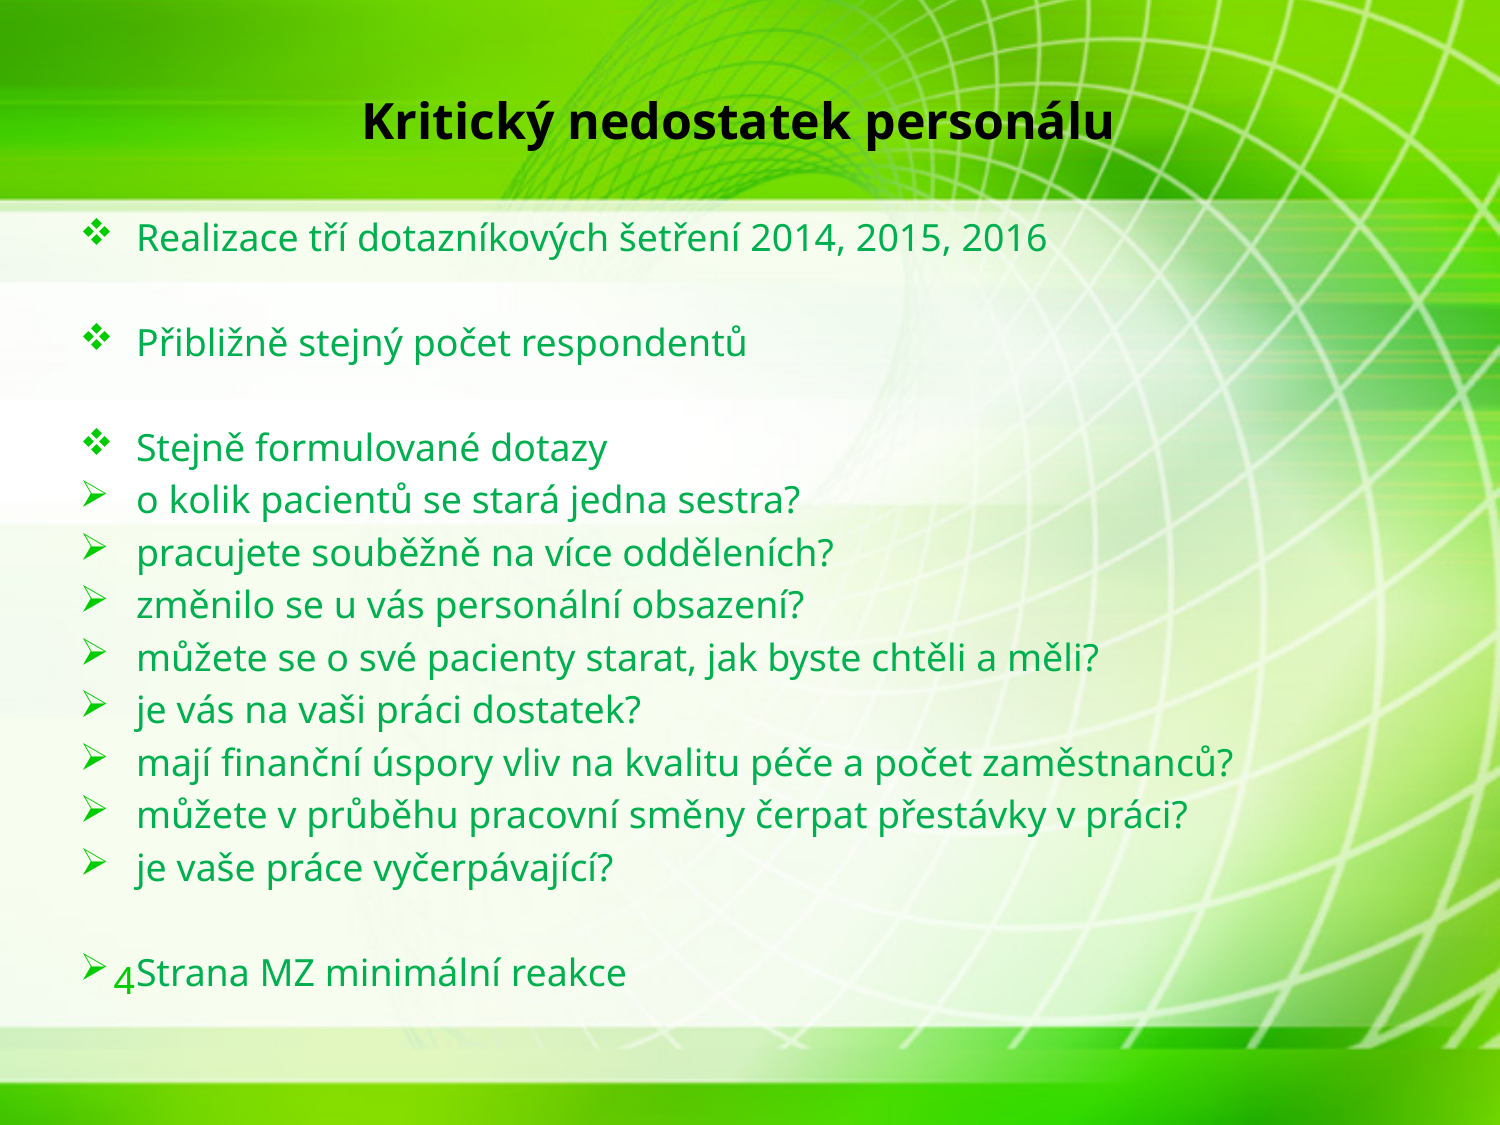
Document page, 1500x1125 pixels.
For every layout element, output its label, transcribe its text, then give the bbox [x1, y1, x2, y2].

picture [0, 0, 1500, 1125]
title Kritický nedostatek personálu [101, 54, 1389, 185]
list Realizace tří dotazníkových šetření 2014, 2015, 2016 Přibližně stejný počet respondentů Stejně formulované dotazy o kolik pacientů se stará jedna sestra? pracujete souběžně na více odděleních? změnilo se u vás personální obsazení? můžete se o své pacienty starat, jak byste chtěli a měli? je vás na vaši práci dostatek? mají finanční úspory vliv na kvalitu péče a počet zaměstnanců? můžete v průběhu pracovní směny čerpat přestávky v práci? je vaše práce vyčerpávající? Strana MZ minimální reakce [64, 206, 1400, 1026]
